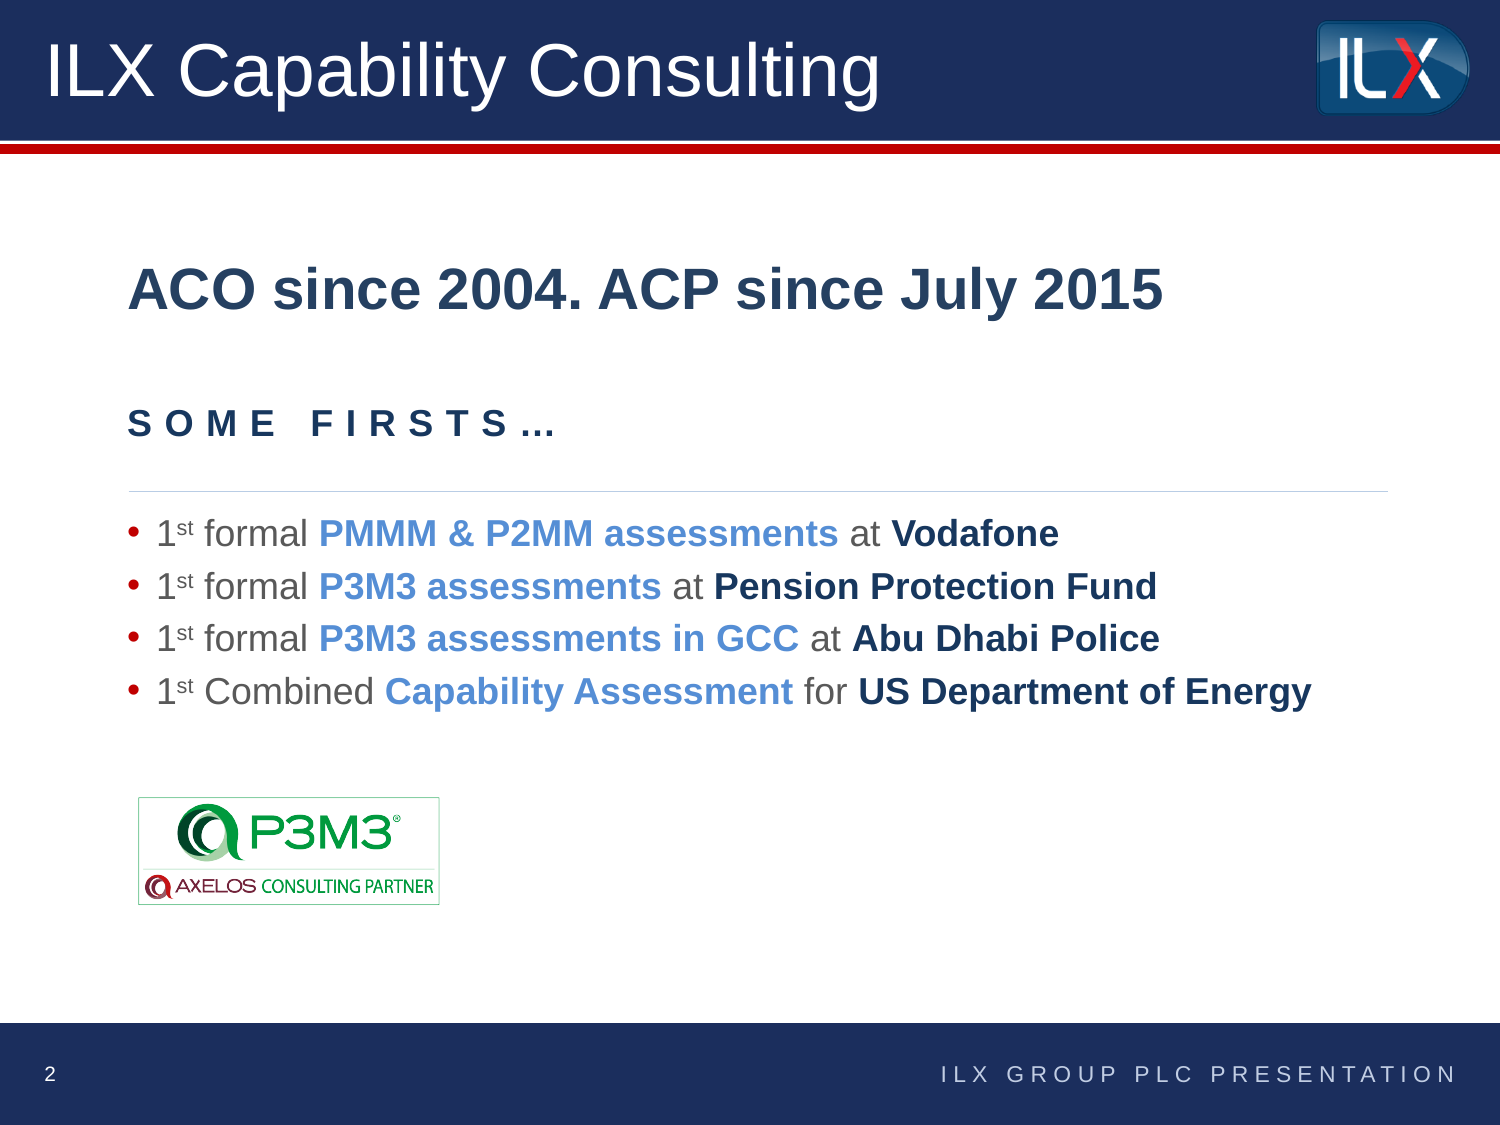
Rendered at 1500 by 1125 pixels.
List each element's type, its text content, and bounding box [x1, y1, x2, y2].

slide_number 2 [29, 1042, 260, 1103]
picture [132, 790, 445, 912]
list ACO since 2004. ACP since July 2015 SOME FIRSTS… 1st formal PMMM & P2MM assessments at Vodafone 1st formal P3M3 assessments at Pension Protection Fund 1st formal P3M3 assessments in GCC at Abu Dhabi Police 1st Combined Capability Assessment for US Department of Energy [112, 243, 1424, 737]
title ILX Capability Consulting [29, 7, 1377, 126]
picture [1377, 20, 1470, 116]
footer ILX GROUP PLC PRESENTATION [407, 1042, 1470, 1103]
